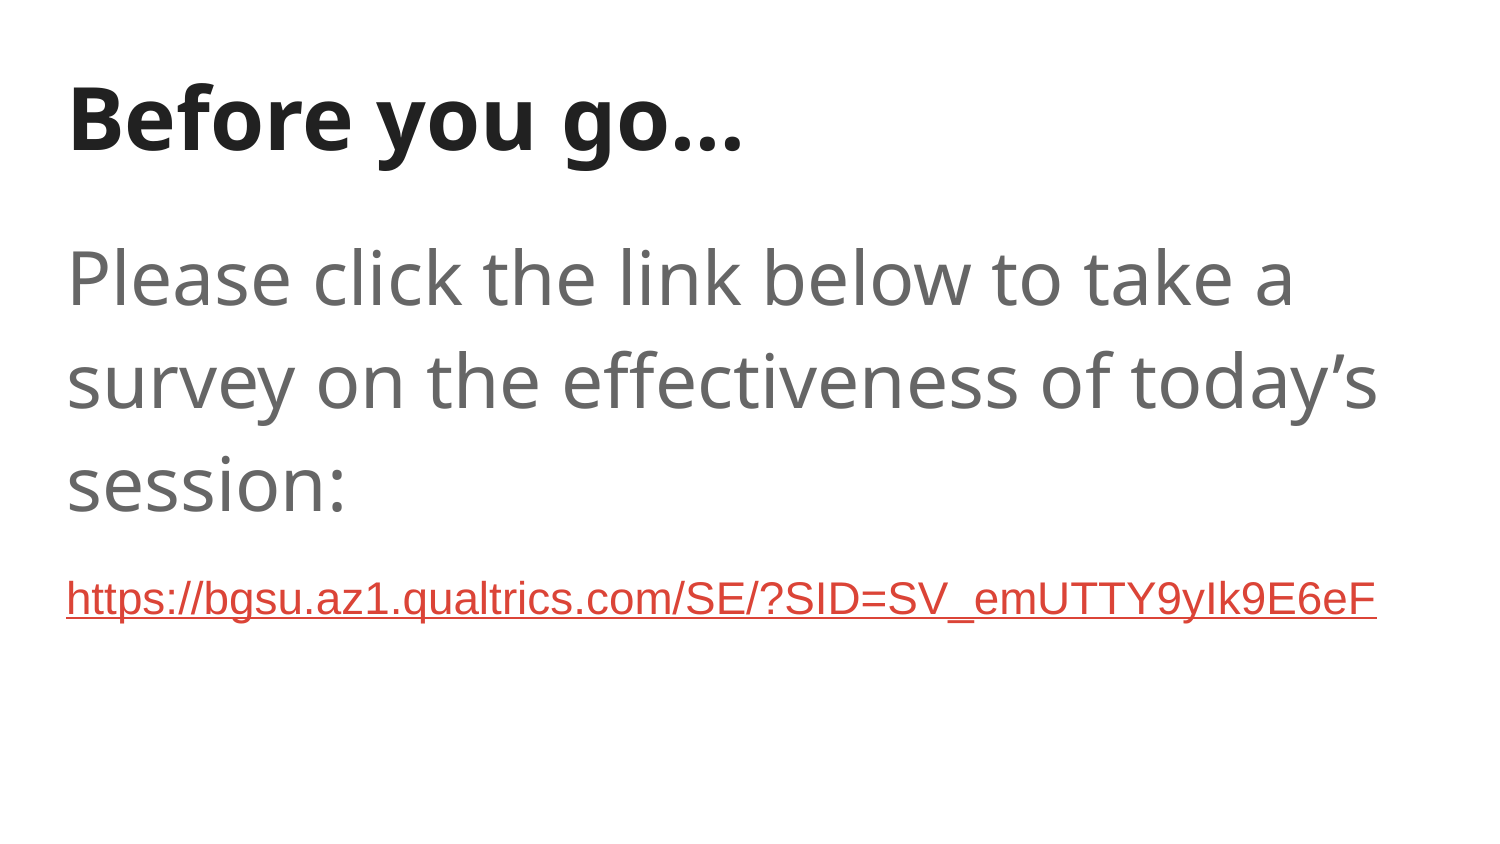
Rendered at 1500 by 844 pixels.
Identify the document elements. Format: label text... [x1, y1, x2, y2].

title Before you go… [51, 48, 1449, 180]
list Please click the link below to take a survey on the effectiveness of today’s session: https://bgsu.az1.qualtrics.com/SE/?SID=SV_emUTTY9yIk9E6eF [51, 201, 1449, 750]
